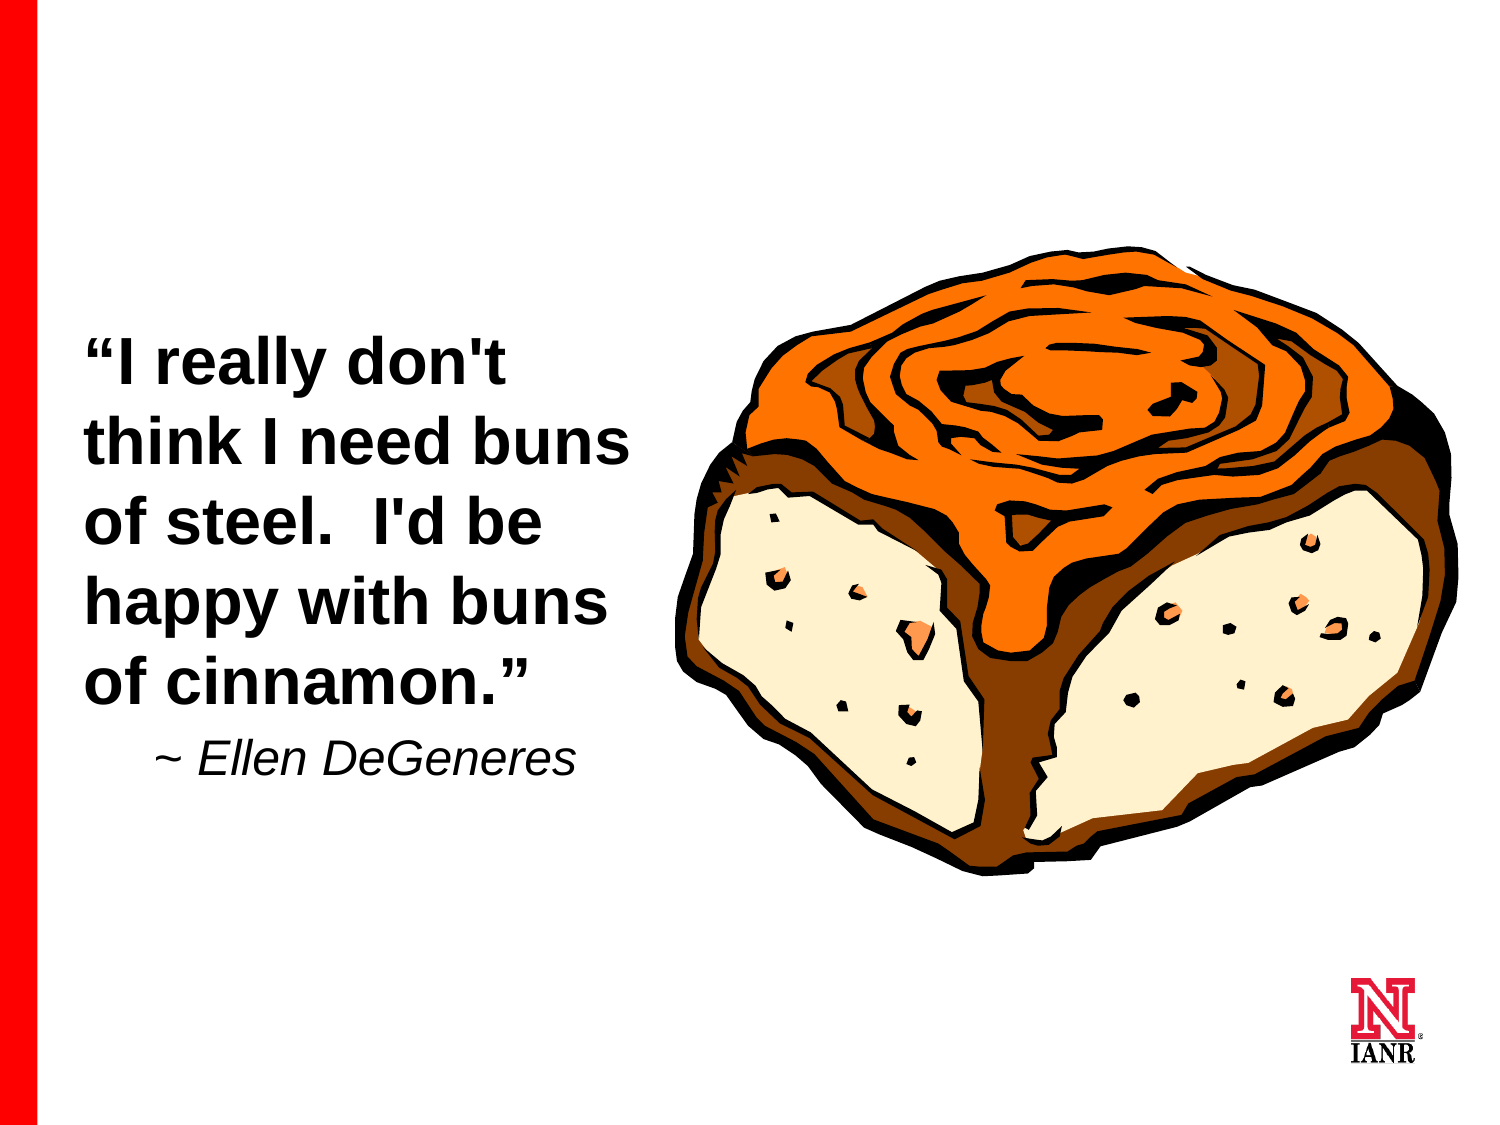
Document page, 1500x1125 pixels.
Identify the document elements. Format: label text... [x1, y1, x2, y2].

list “I really don't think I need buns of steel. I'd be happy with buns of cinnamon.” ~ Ellen DeGeneres [12, 310, 663, 813]
picture [1351, 978, 1423, 1064]
picture [674, 242, 1465, 883]
